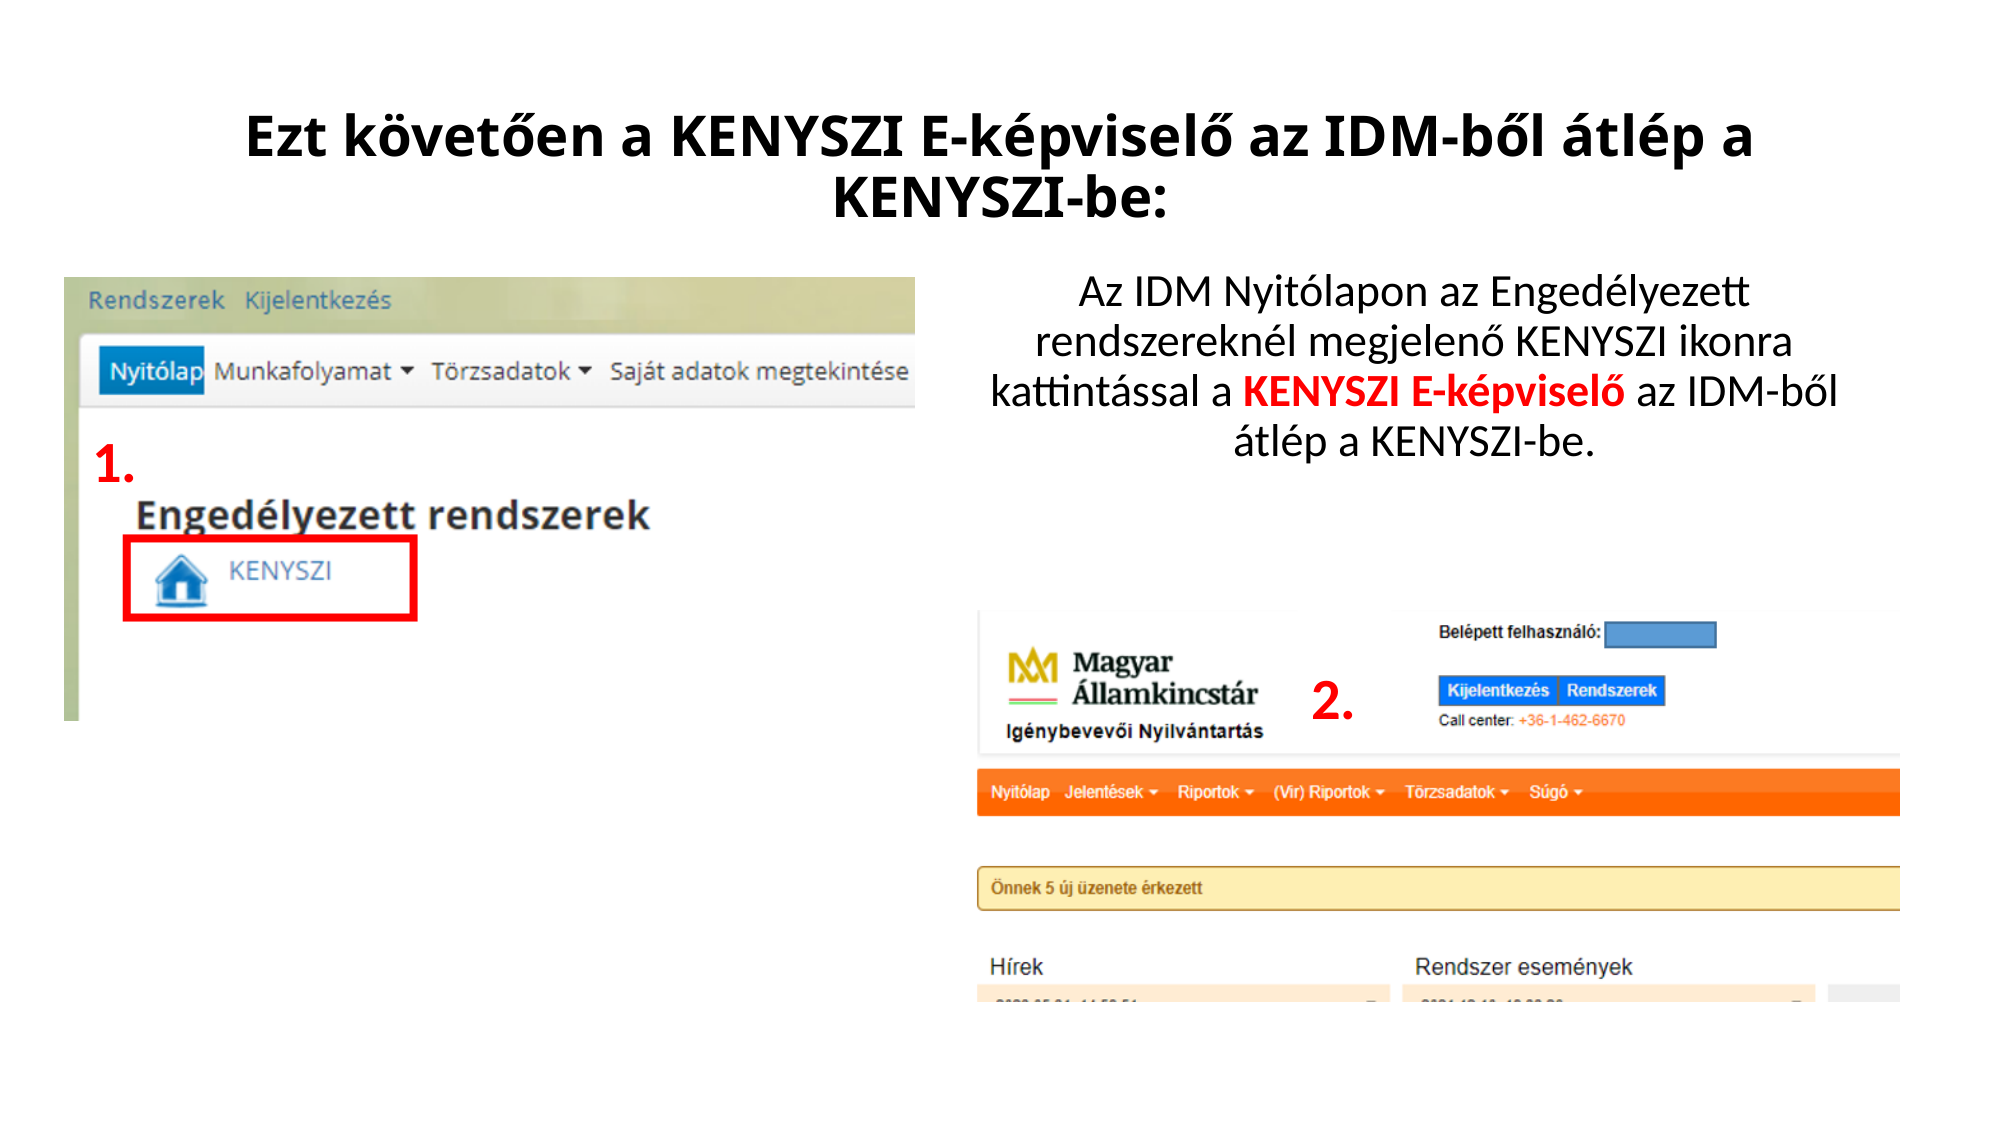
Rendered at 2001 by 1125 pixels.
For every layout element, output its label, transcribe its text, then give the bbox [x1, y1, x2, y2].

picture [976, 610, 1900, 1003]
text_box Az IDM Nyitólapon az Engedélyezett rendszereknél megjelenő KENYSZI ikonra kattintással a KENYSZI E-képviselő az IDM-ből átlép a KENYSZI-be. [943, 257, 1886, 476]
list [64, 277, 915, 721]
title Ezt követően a KENYSZI E-képviselő az IDM-ből átlép a KENYSZI-be: [137, 59, 1863, 278]
